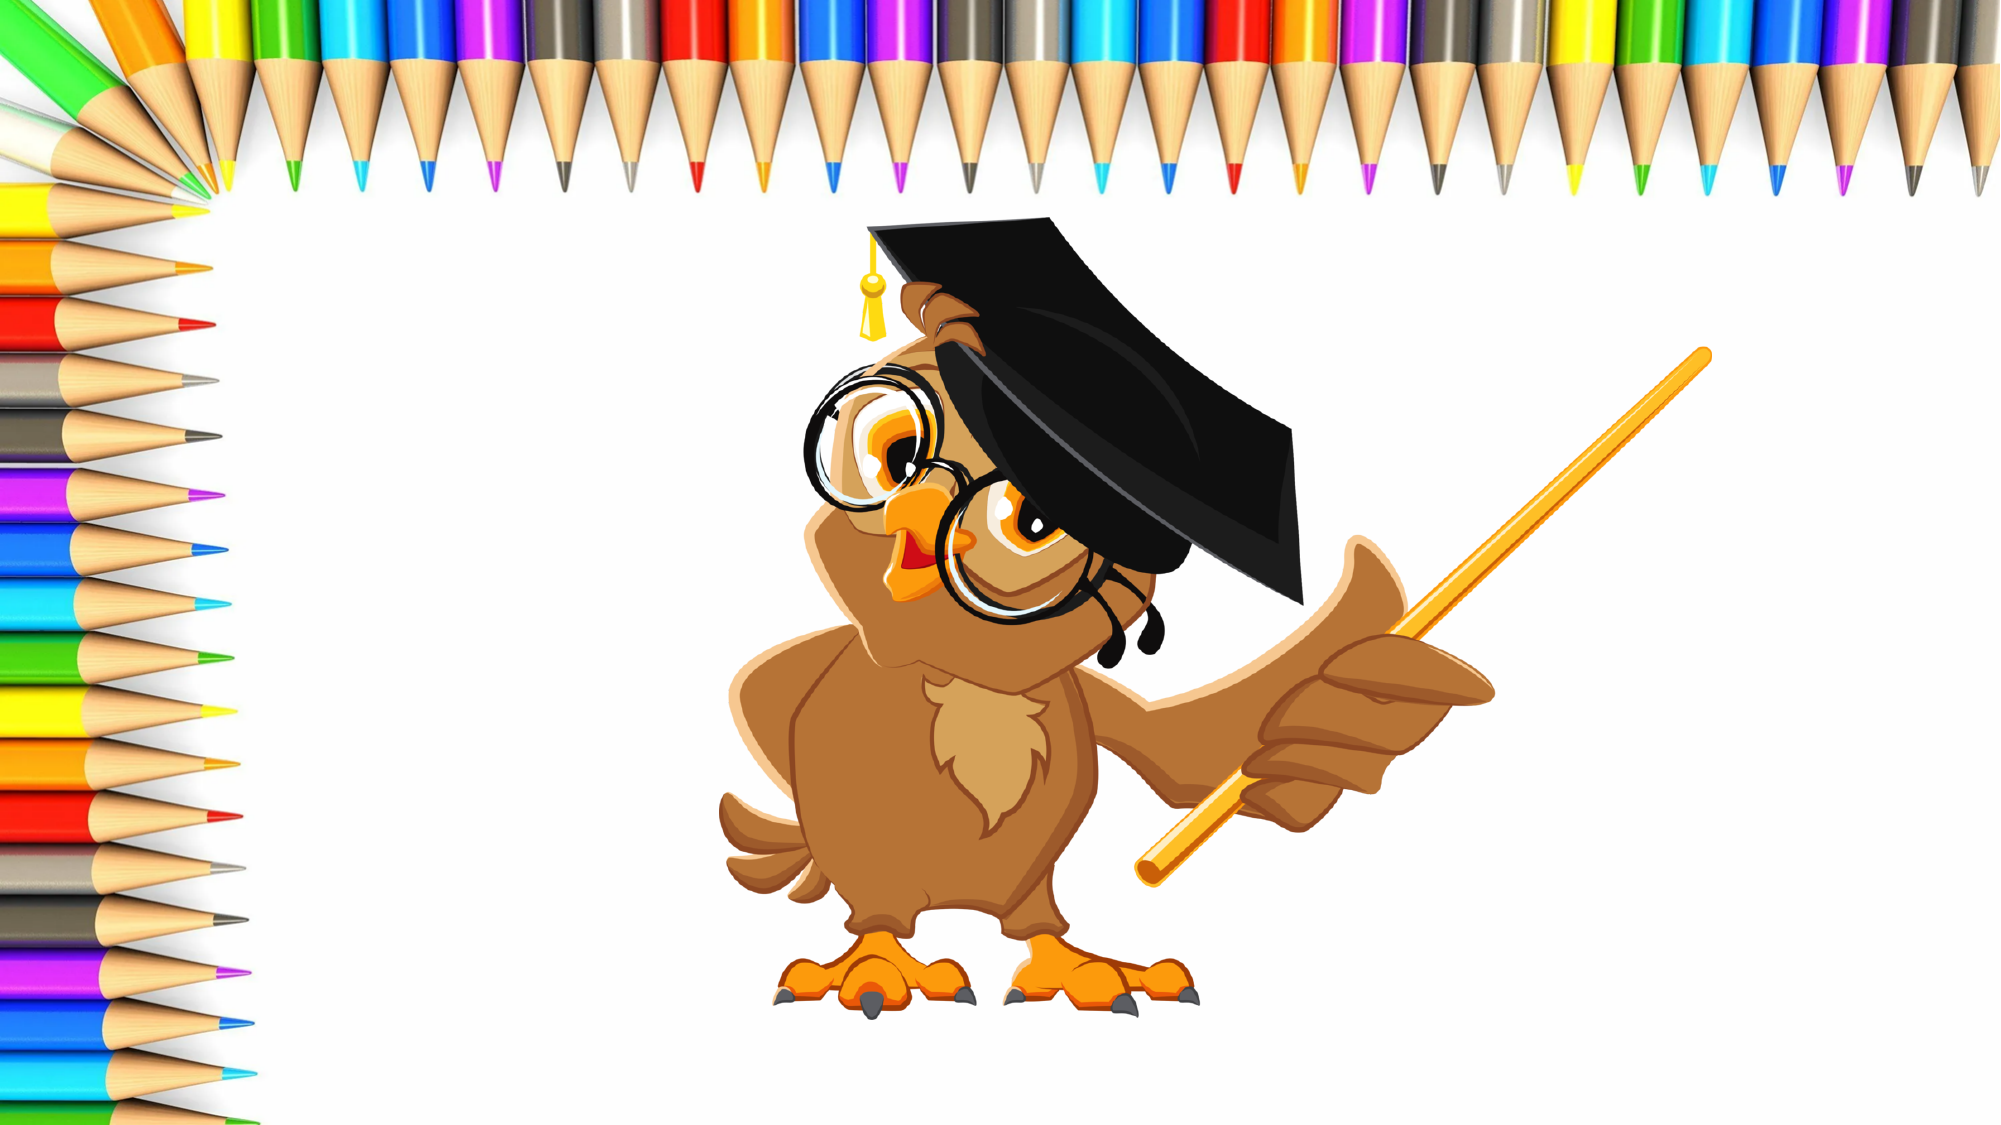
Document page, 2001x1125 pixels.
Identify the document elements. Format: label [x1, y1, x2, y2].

list [719, 217, 1712, 1020]
picture [0, 0, 2000, 1125]
